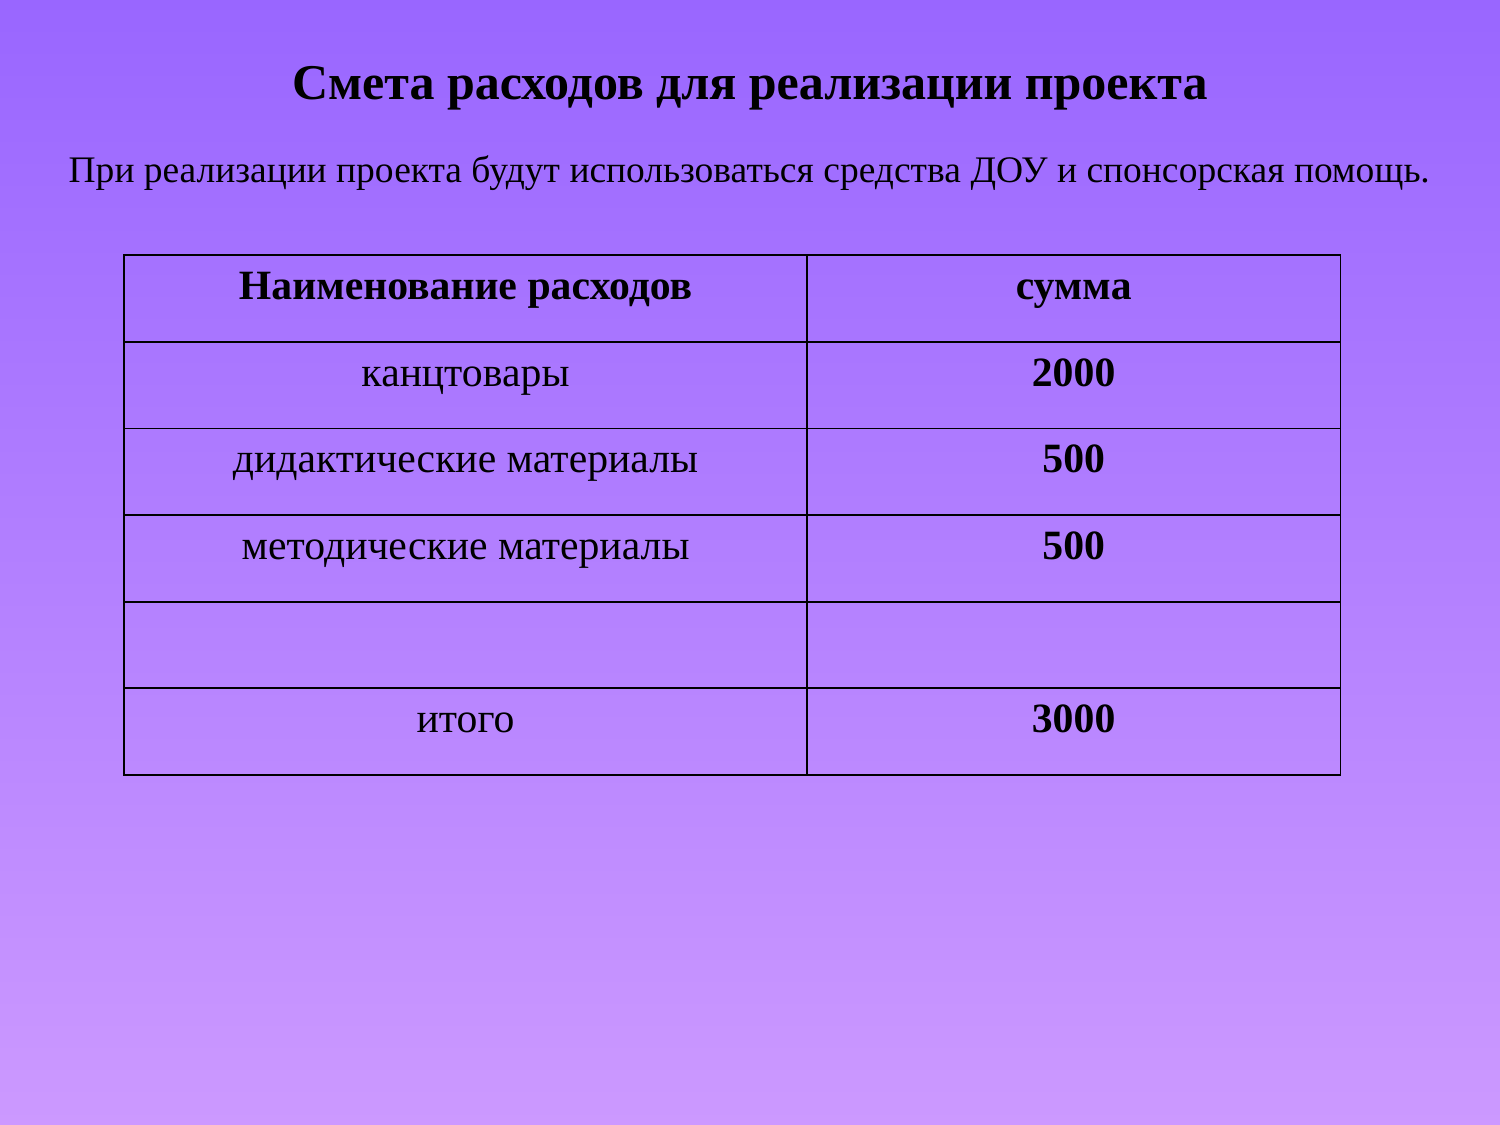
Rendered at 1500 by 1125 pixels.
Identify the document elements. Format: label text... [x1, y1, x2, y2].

table_cell итого [125, 689, 806, 774]
table_cell канцтовары [125, 343, 806, 428]
text_box Смета расходов для реализации проекта При реализации проекта будут использоваться средства ДОУ и спонсорская помощь. [0, 42, 1500, 198]
table_header Наименование расходов [125, 256, 806, 341]
table_cell 500 [808, 516, 1340, 601]
table_cell [808, 603, 1340, 687]
table_cell 500 [808, 429, 1340, 514]
table_cell [125, 603, 806, 687]
table_cell 2000 [808, 343, 1340, 428]
table_cell дидактические материалы [125, 429, 806, 514]
table_header сумма [808, 256, 1340, 341]
table_cell 3000 [808, 689, 1340, 774]
table_cell методические материалы [125, 516, 806, 601]
